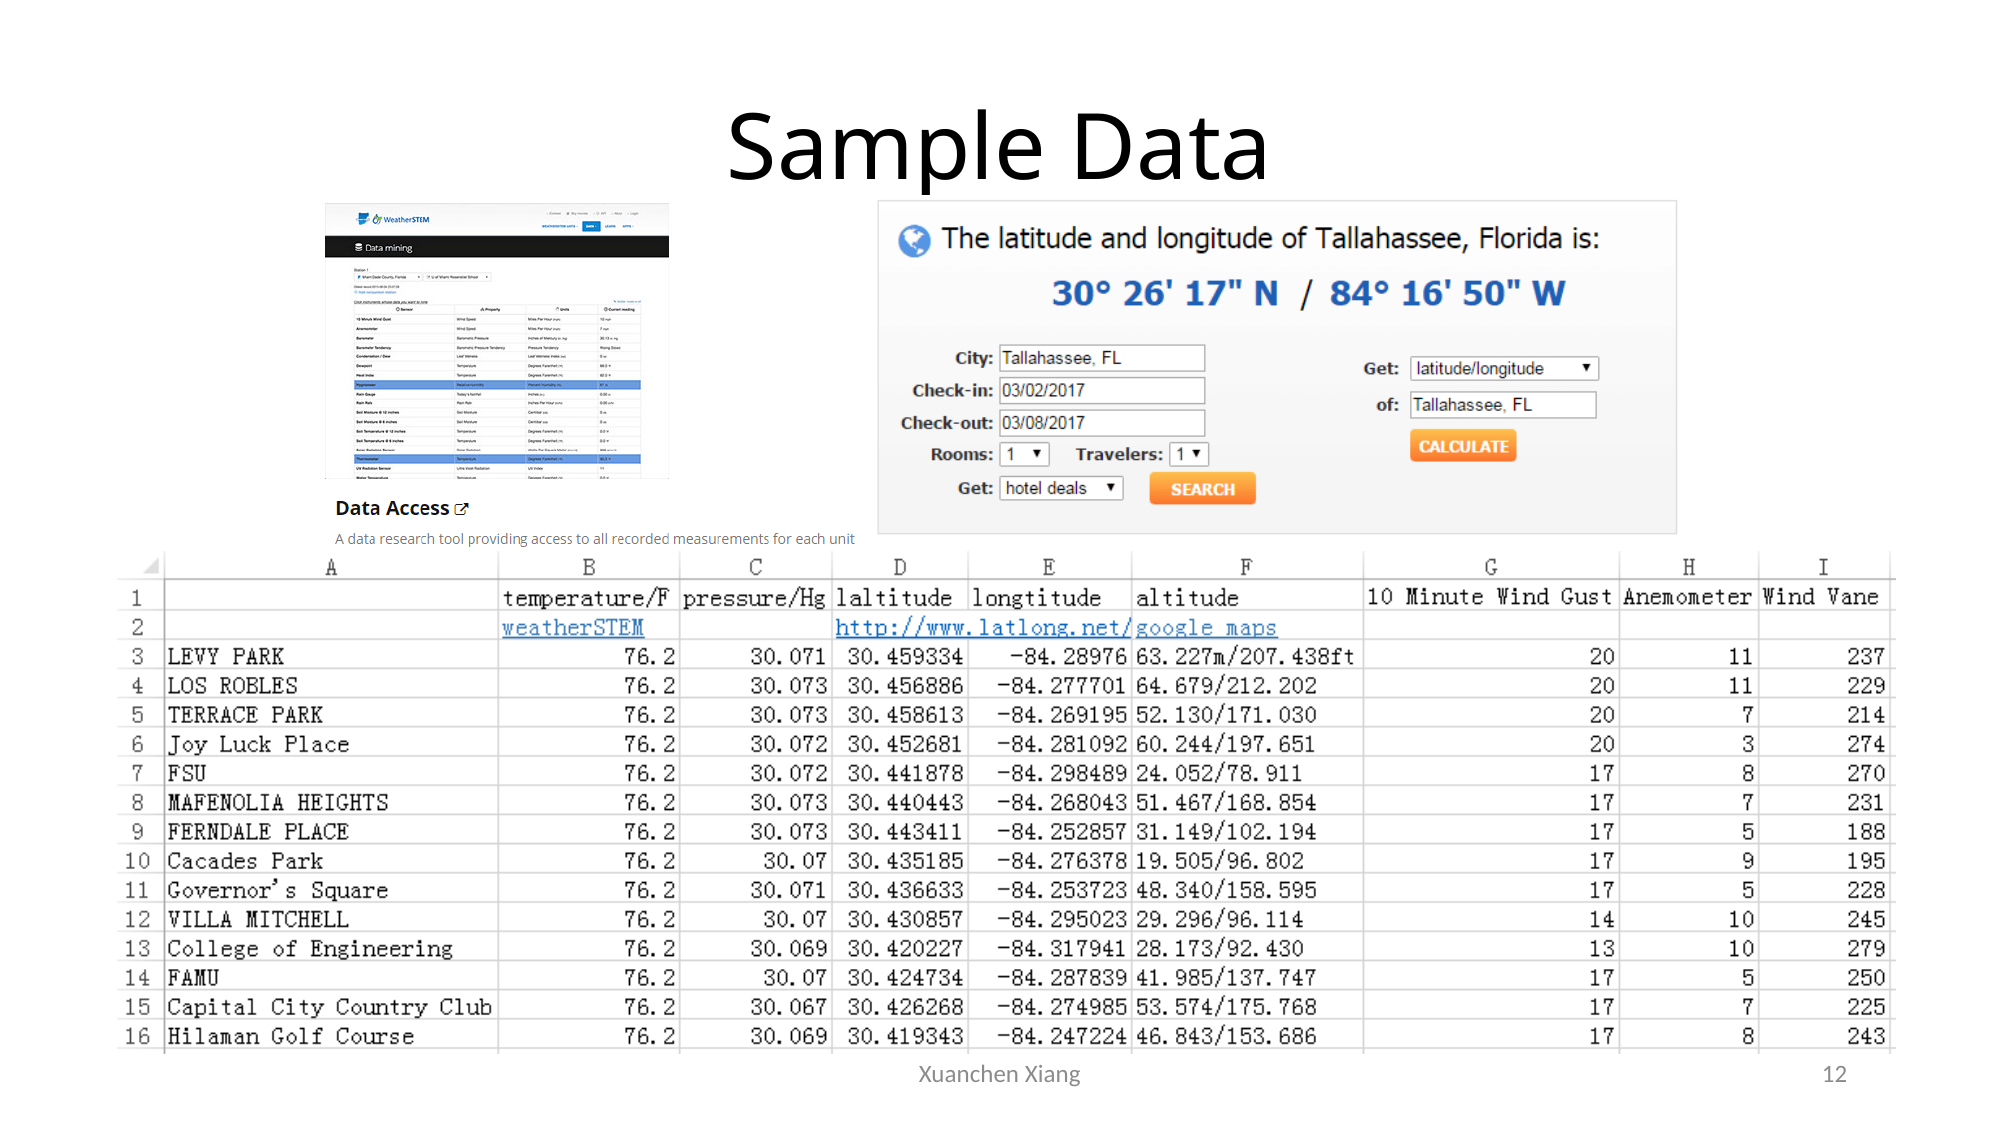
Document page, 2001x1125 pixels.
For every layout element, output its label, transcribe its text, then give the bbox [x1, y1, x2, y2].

footer Xuanchen Xiang [662, 1054, 1338, 1103]
title Sample Data [137, 41, 1863, 260]
slide_number 12 [1412, 1054, 1863, 1103]
picture [117, 195, 1896, 1054]
